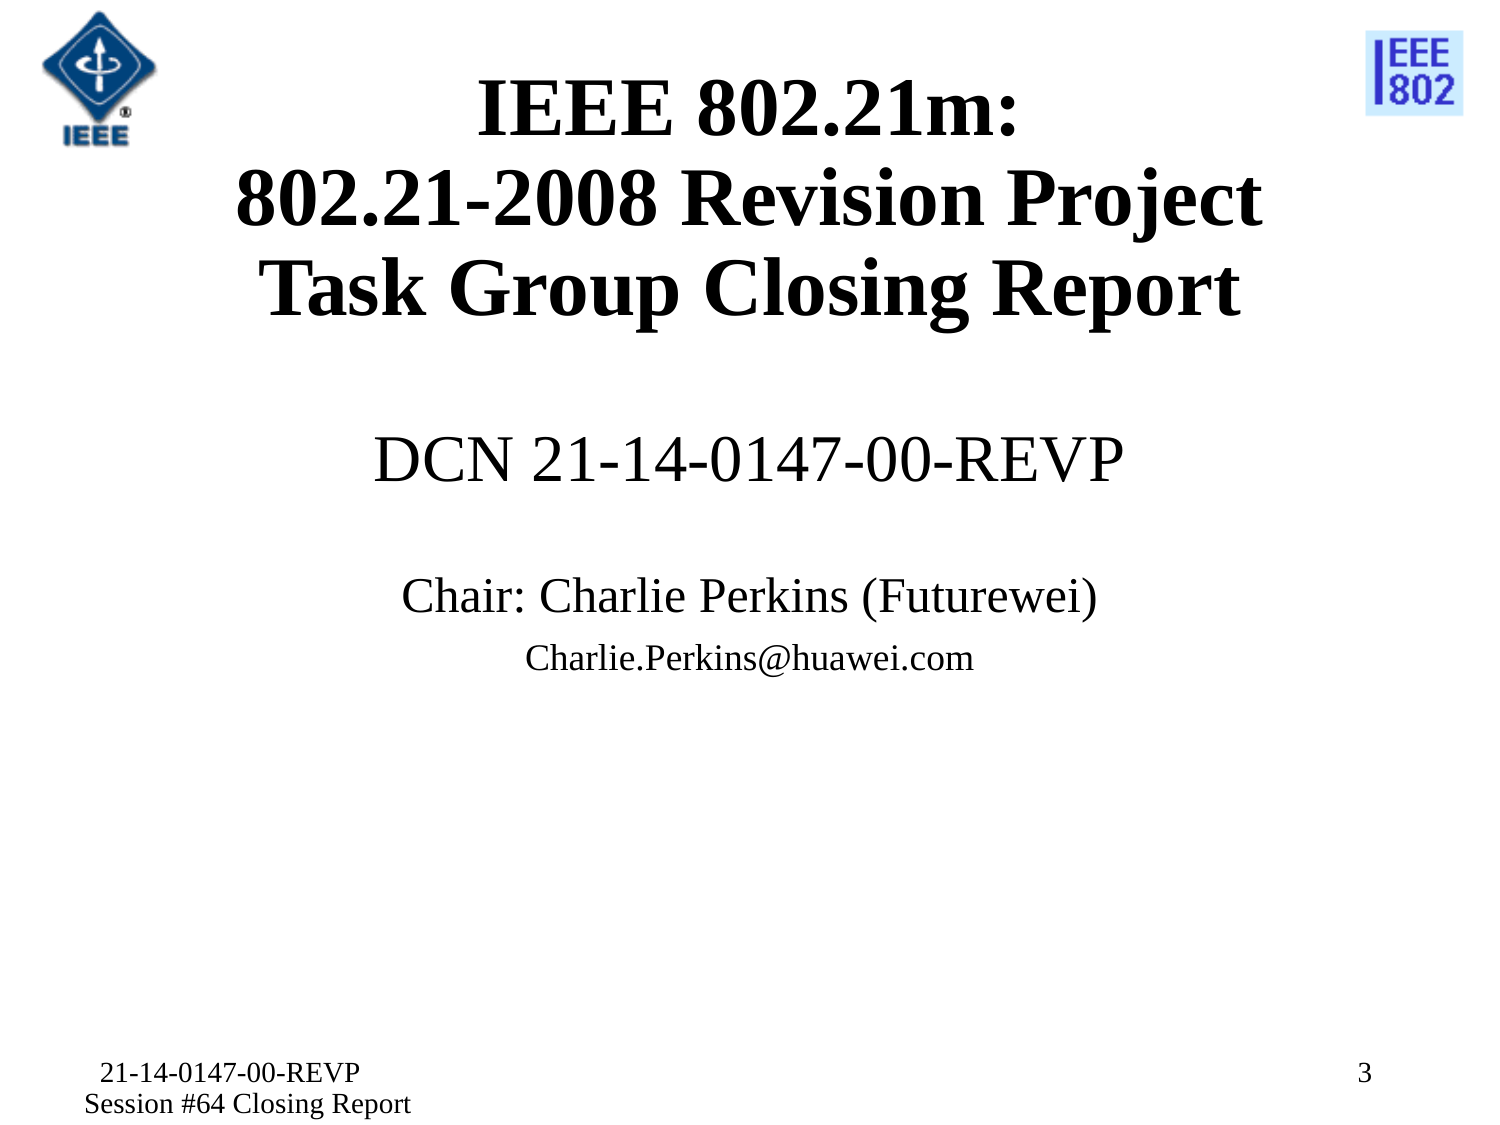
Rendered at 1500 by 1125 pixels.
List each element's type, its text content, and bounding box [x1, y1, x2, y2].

picture [37, 9, 162, 150]
subtitle Chair: Charlie Perkins (Futurewei) Charlie.Perkins@huawei.com [52, 561, 1448, 1038]
title IEEE 802.21m: 802.21-2008 Revision Project Task Group Closing Report DCN 21-14-0147-00-REVP [52, 70, 1448, 489]
footer 21-14-0147-00-REVP Session #64 Closing Report [64, 1049, 432, 1125]
slide_number 3 [1274, 1049, 1388, 1113]
picture [1351, 12, 1475, 141]
